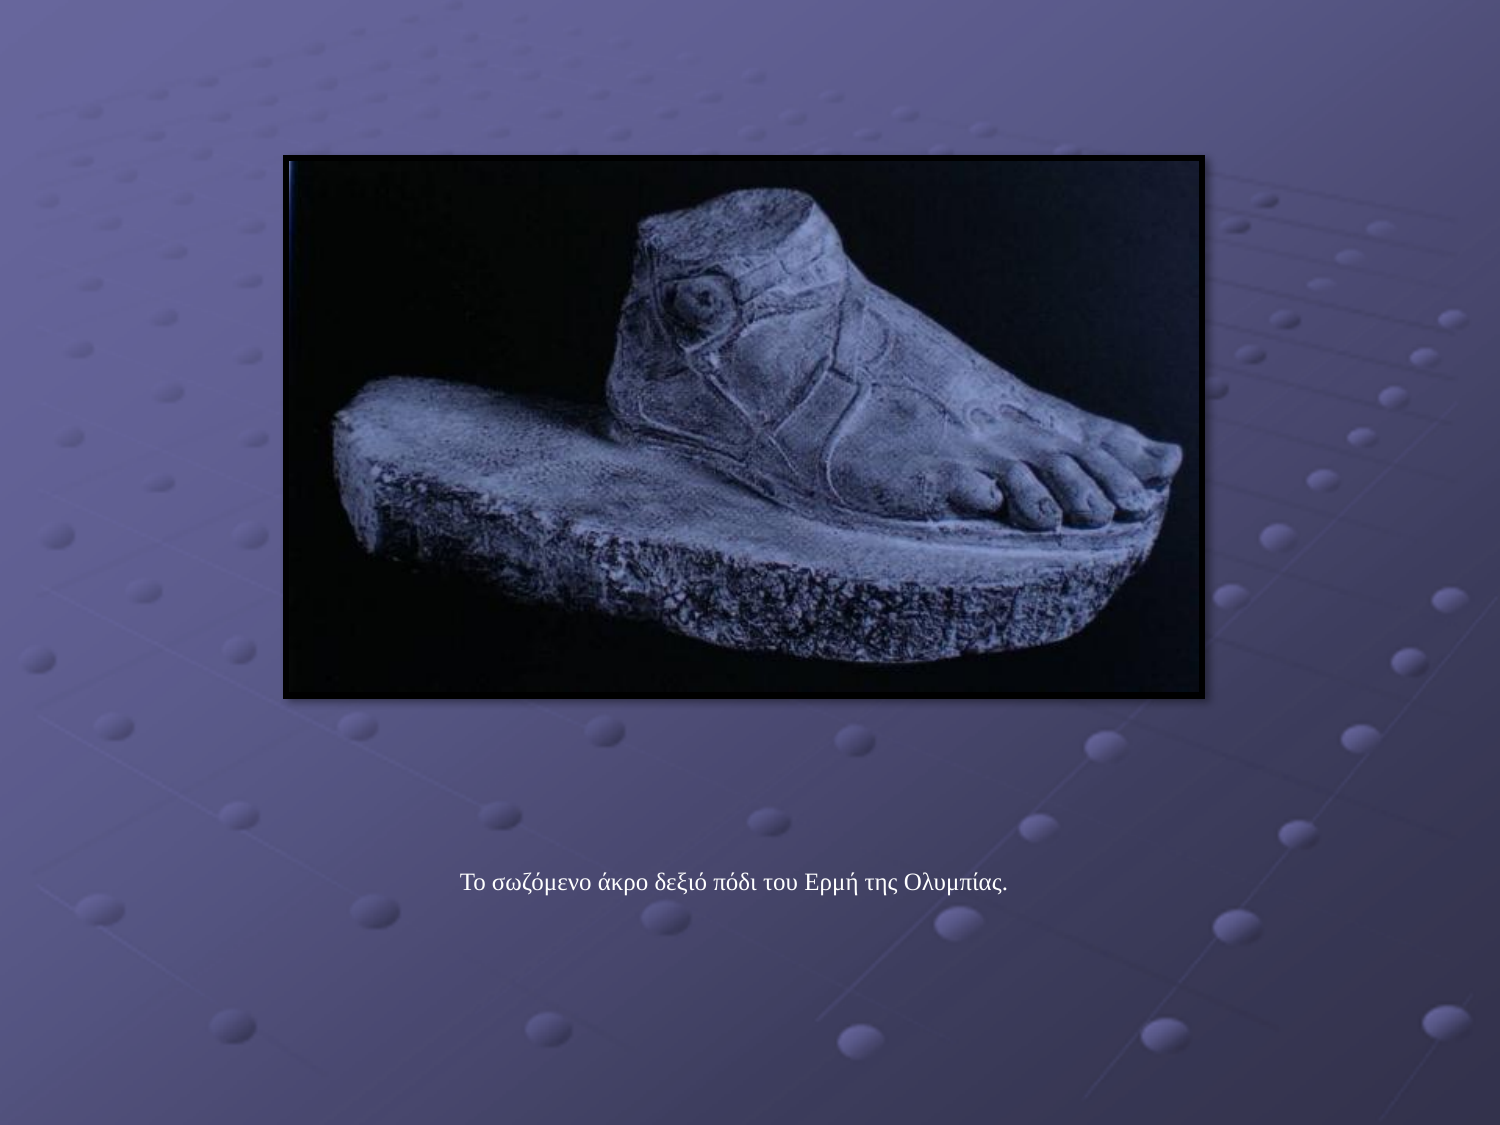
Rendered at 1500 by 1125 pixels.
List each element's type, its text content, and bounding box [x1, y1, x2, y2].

picture [0, 0, 1500, 1125]
text_box Το σωζόμενο άκρο δεξιό πόδι του Ερμή της Ολυμπίας. [445, 857, 1043, 903]
